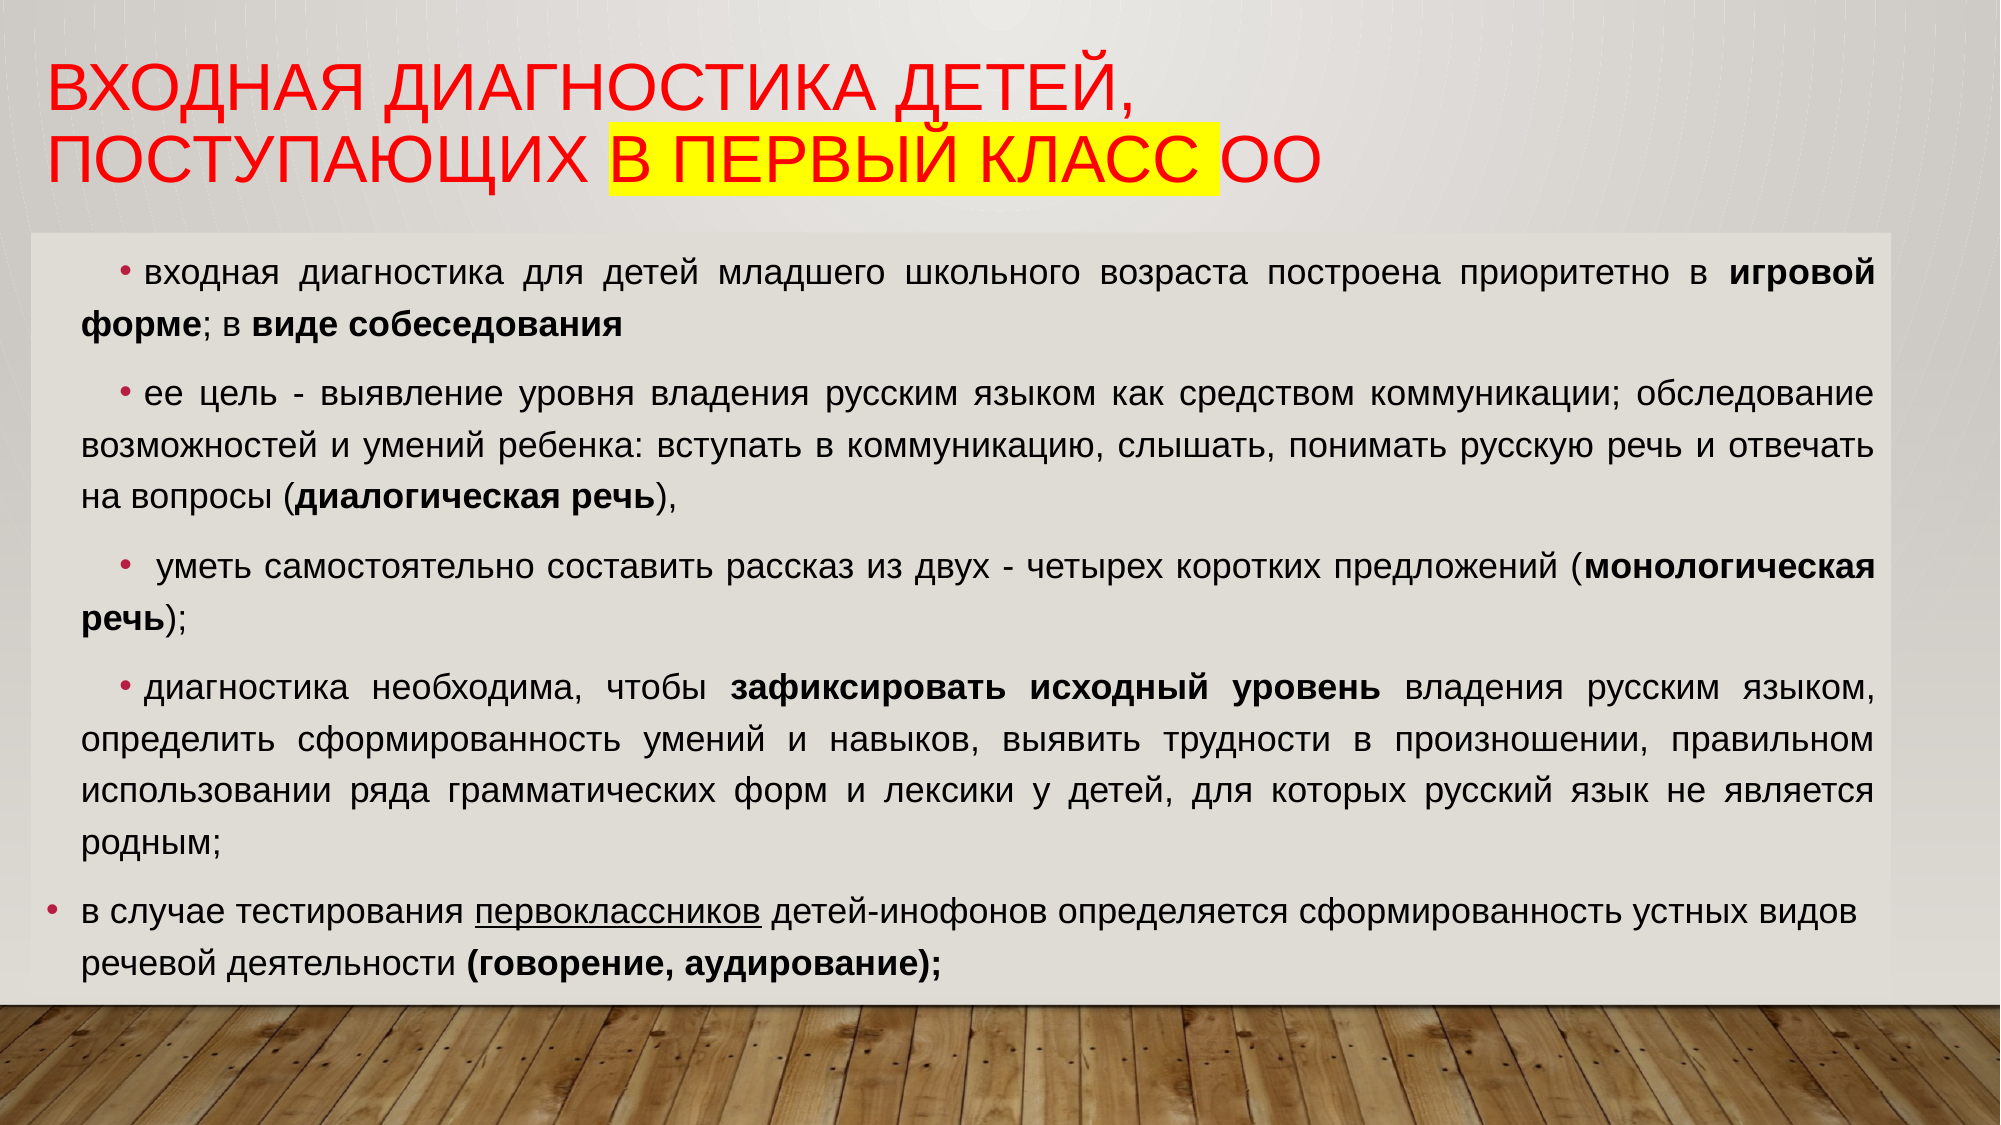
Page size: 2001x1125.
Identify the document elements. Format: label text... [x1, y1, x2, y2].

list входная диагностика для детей младшего школьного возраста построена приоритетно в игровой форме; в виде собеседования ее цель - выявление уровня владения русским языком как средством коммуникации; обследование возможностей и умений ребенка: вступать в коммуникацию, слышать, понимать русскую речь и отвечать на вопросы (диалогическая речь), уметь самостоятельно составить рассказ из двух - четырех коротких предложений (монологическая речь); диагностика необходима, чтобы зафиксировать исходный уровень владения русским языком, определить сформированность умений и навыков, выявить трудности в произношении, правильном использовании ряда грамматических форм и лексики у детей, для которых русский язык не является родным; в случае тестирования первоклассников детей-инофонов определяется сформированность устных видов речевой деятельности (говорение, аудирование); [31, 232, 1892, 997]
picture [0, 1005, 2000, 1125]
title Входная диагностика детей, поступающих в первый класс ОО [31, 45, 1900, 233]
